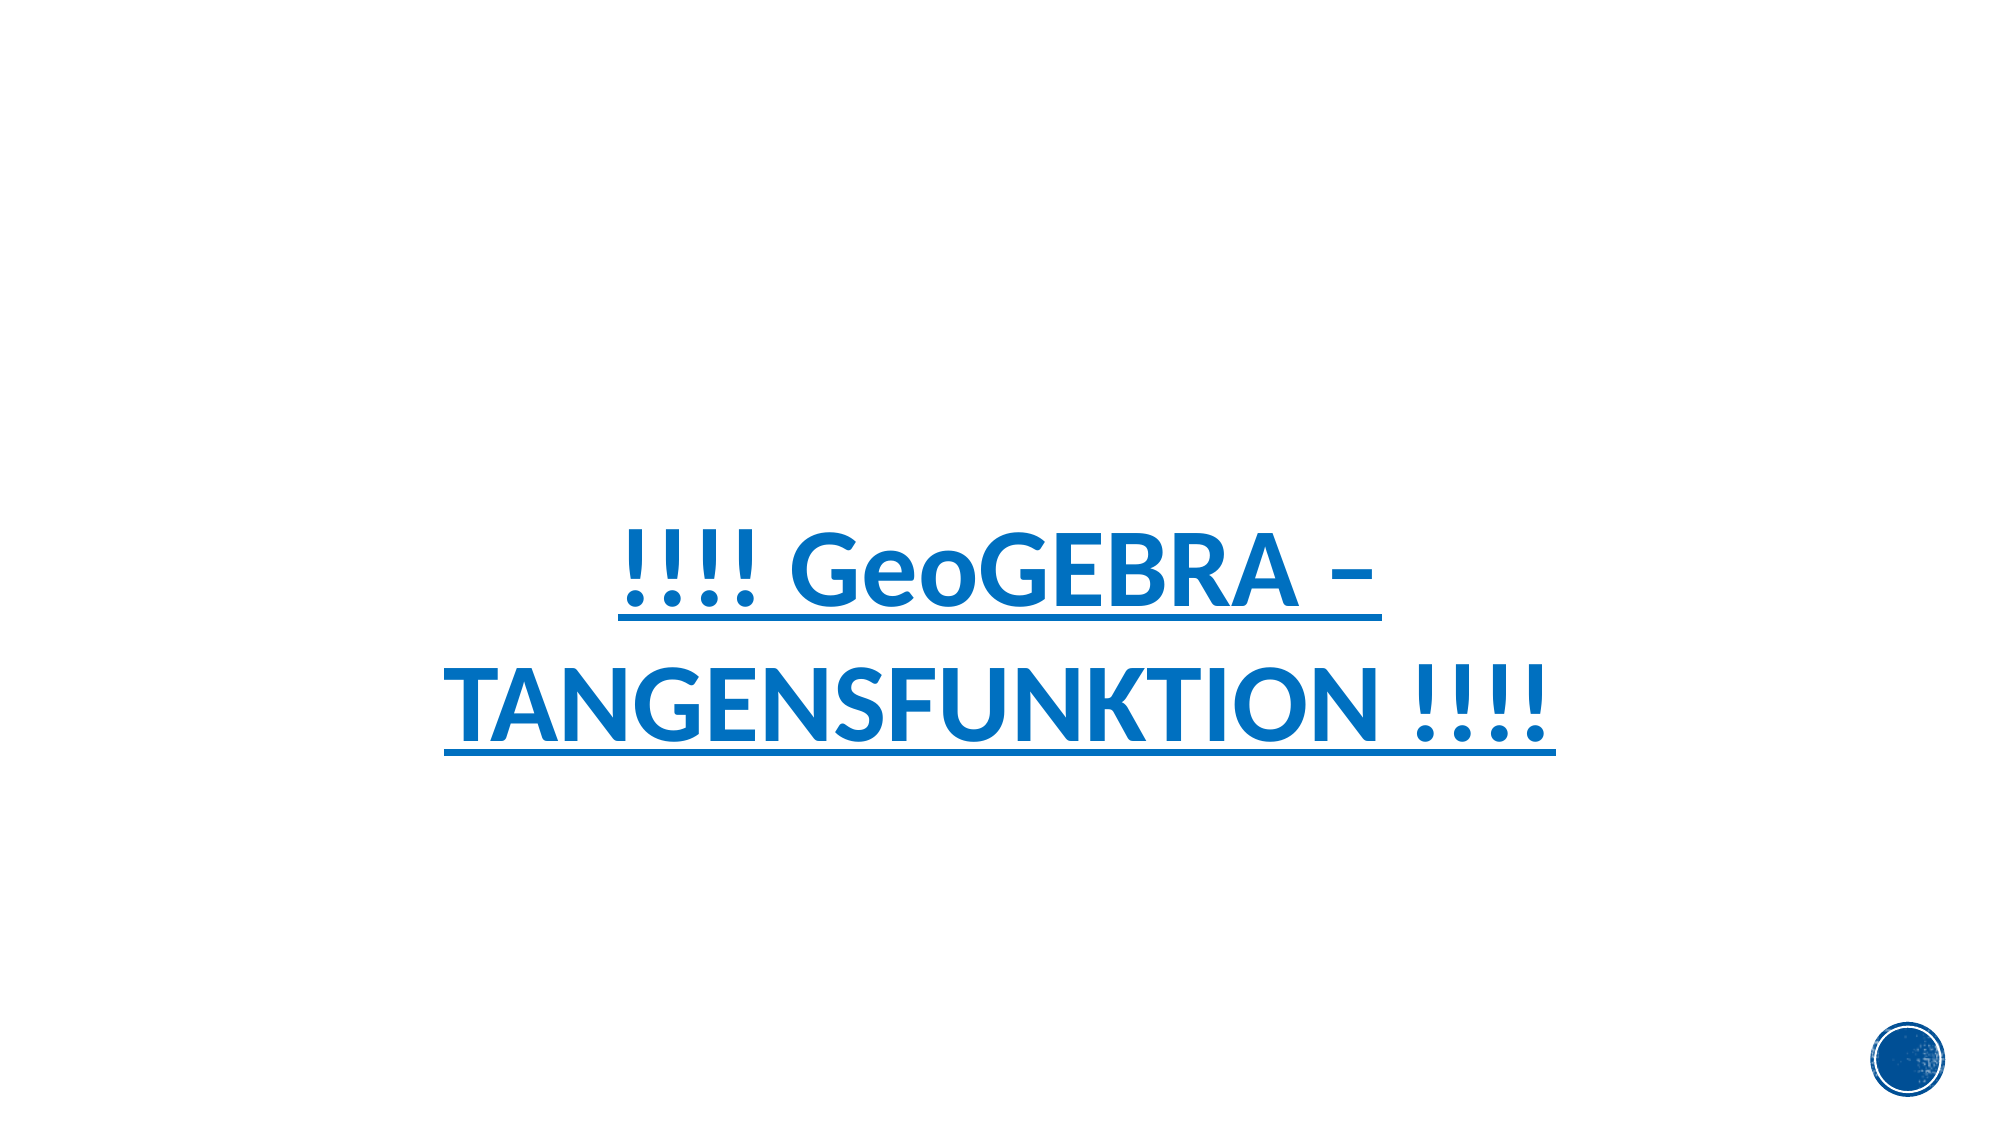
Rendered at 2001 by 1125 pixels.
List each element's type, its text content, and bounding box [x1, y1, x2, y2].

text_box !!!! GeoGEBRA – TANGENSFUNKTION !!!! [50, 486, 1950, 772]
